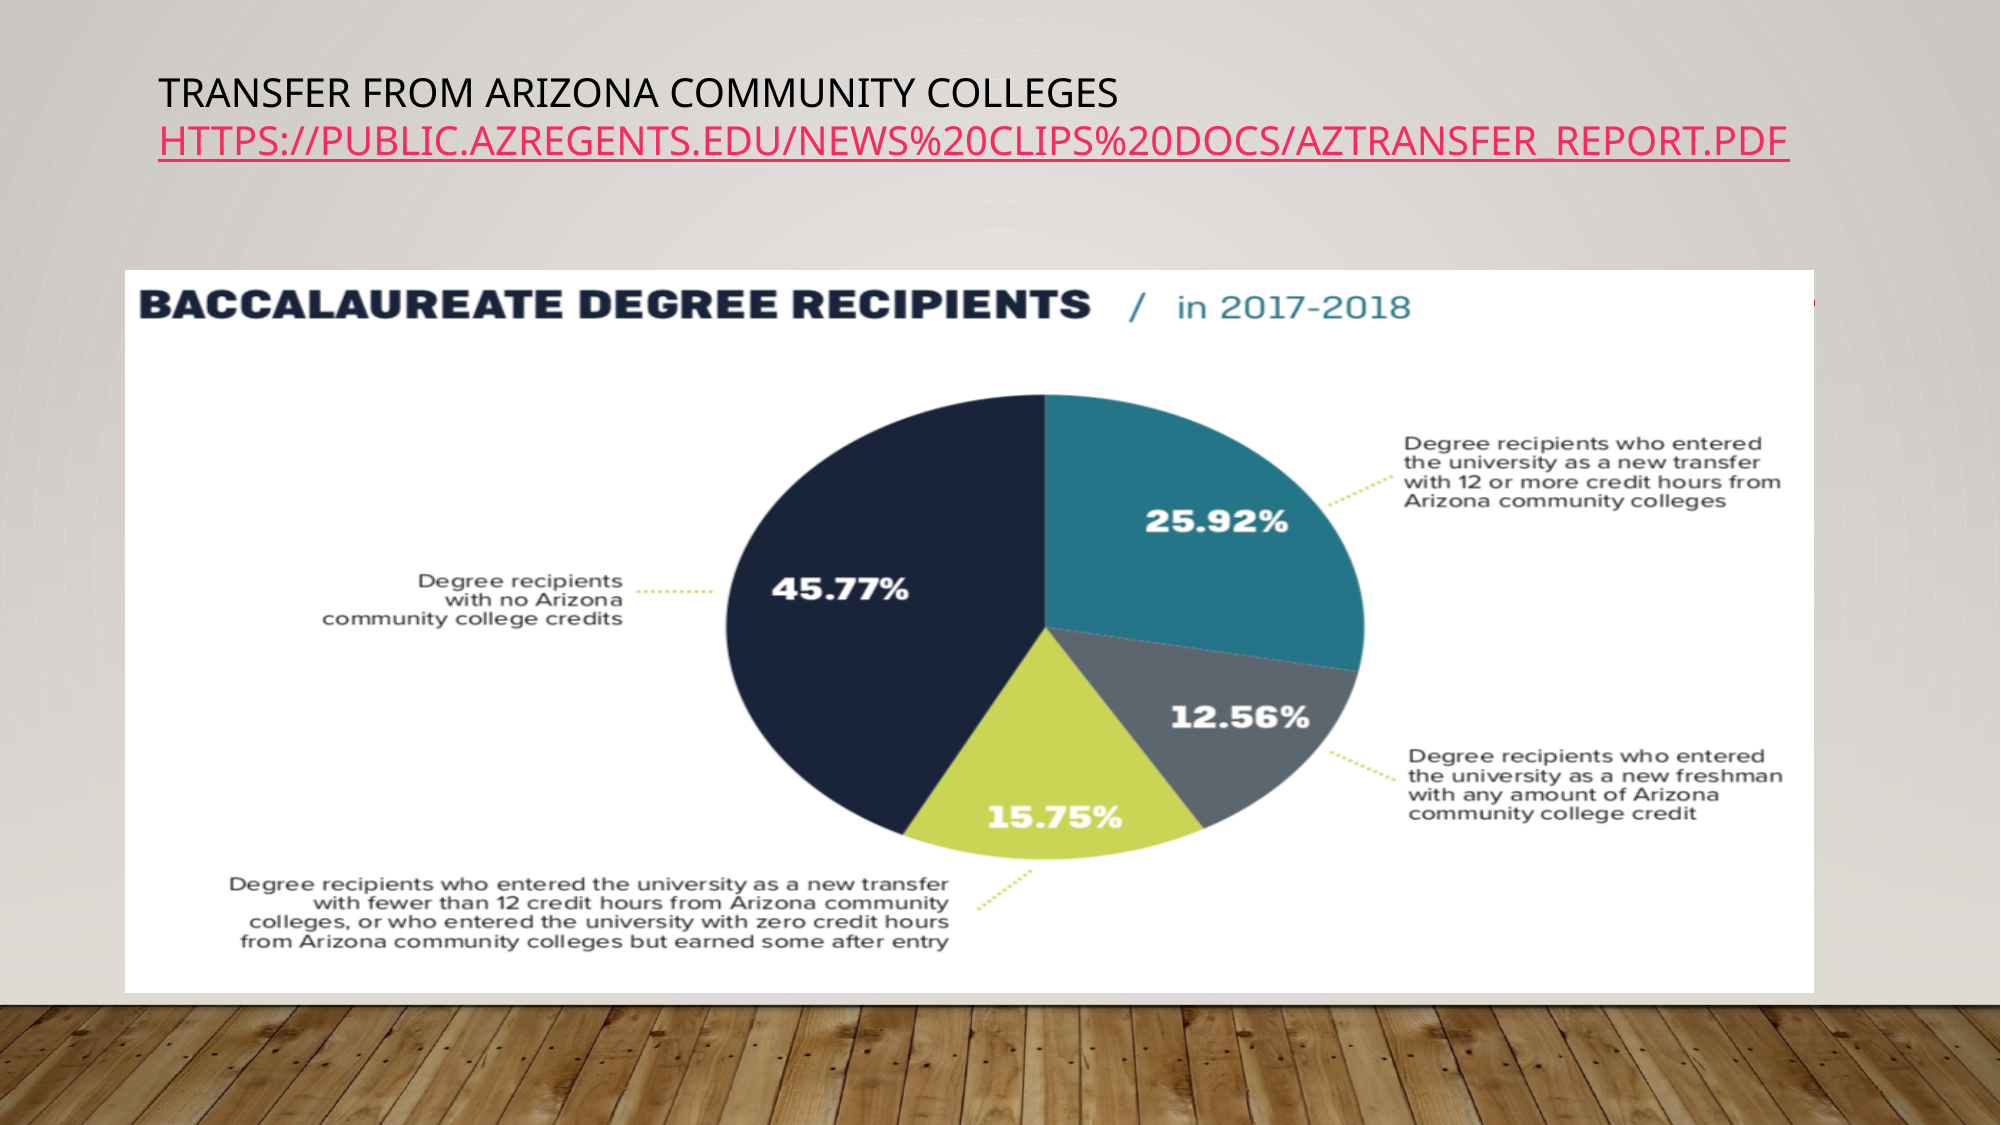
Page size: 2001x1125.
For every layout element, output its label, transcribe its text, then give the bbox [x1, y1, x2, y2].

picture [125, 269, 1814, 994]
picture [0, 1005, 2000, 1125]
title Transfer from Arizona Community Colleges https://public.azregents.edu/News%20Clips%20Docs/AzTransfer_Report.pdf [143, 65, 1814, 238]
